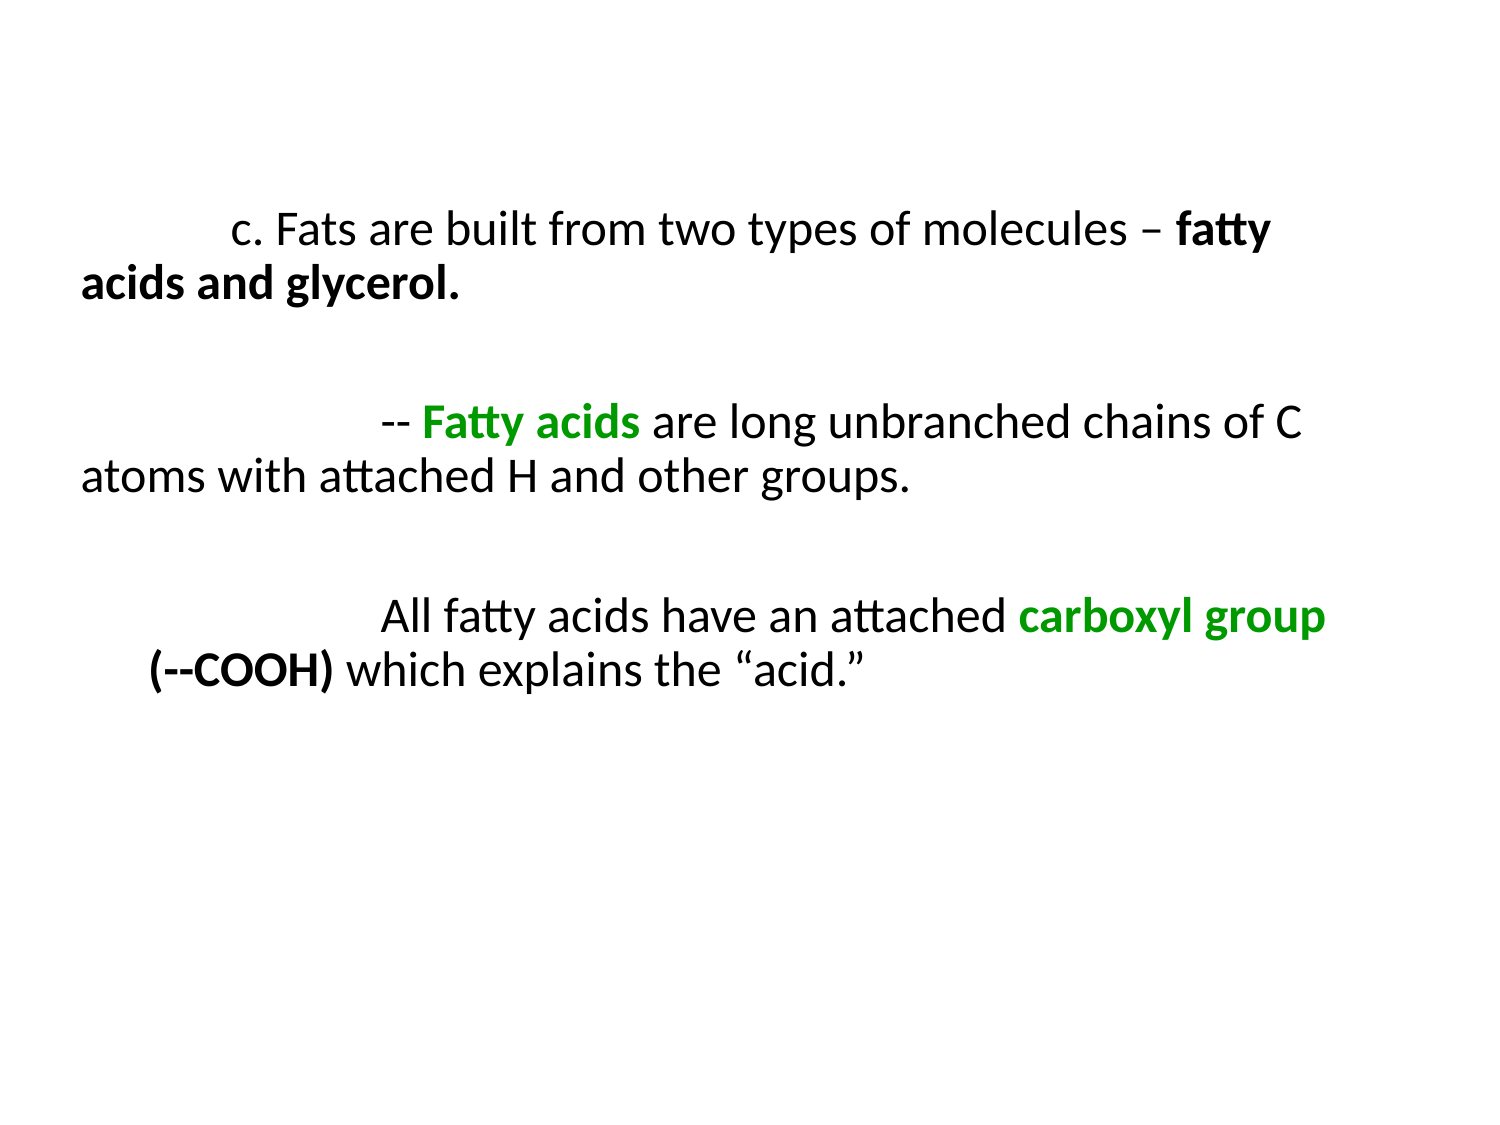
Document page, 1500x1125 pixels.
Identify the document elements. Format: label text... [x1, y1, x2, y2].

list c. Fats are built from two types of molecules – fatty acids and glycerol. -- Fatty acids are long unbranched chains of C atoms with attached H and other groups. All fatty acids have an attached carboxyl group (--COOH) which explains the “acid.” [37, 62, 1382, 1113]
